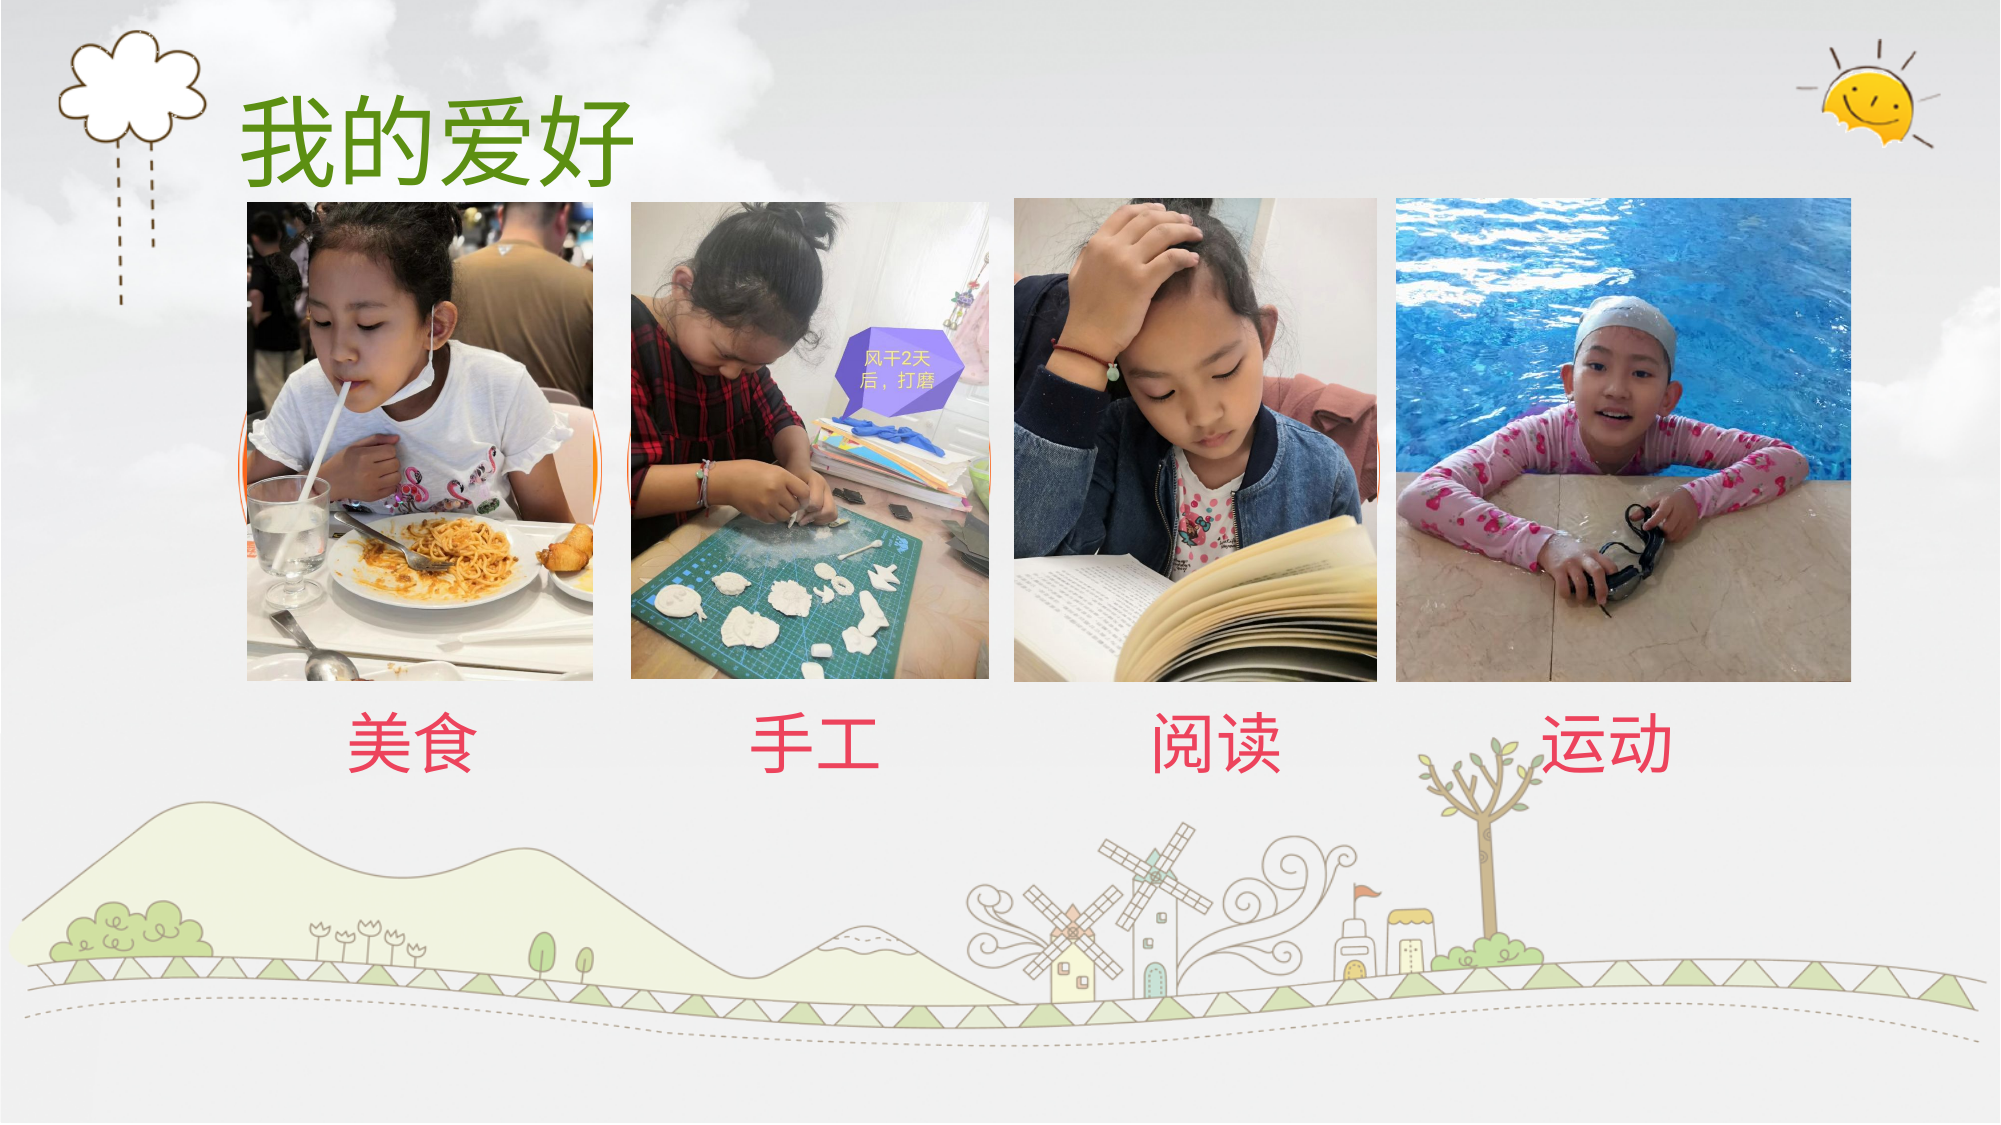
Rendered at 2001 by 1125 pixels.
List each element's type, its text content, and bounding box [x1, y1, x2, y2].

text_box 美食 [262, 681, 563, 789]
text_box 运动 [1484, 682, 1730, 789]
text_box 手工 [682, 679, 949, 789]
text_box 我的爱好 [288, 48, 688, 208]
picture [0, 0, 2000, 733]
text_box 阅读 [1056, 682, 1377, 789]
